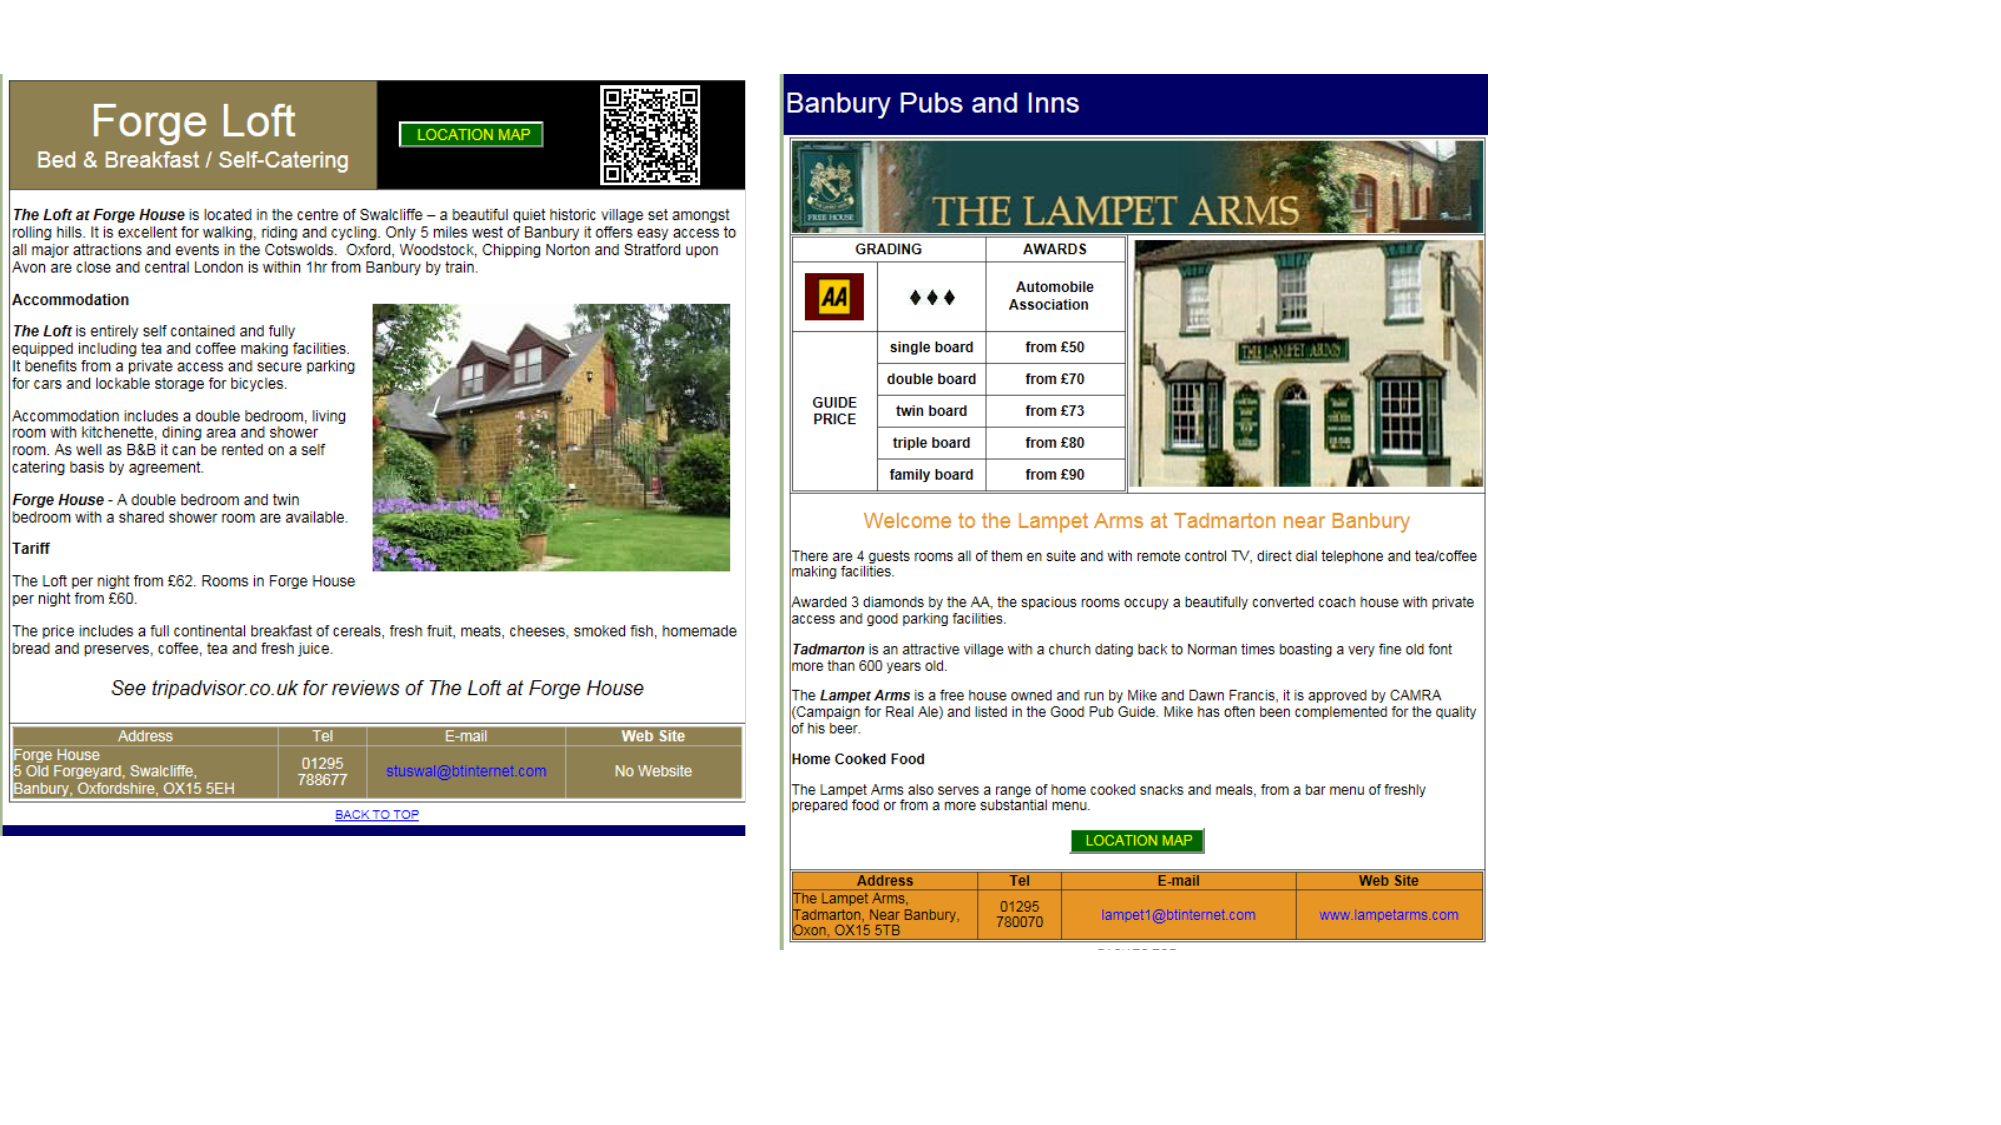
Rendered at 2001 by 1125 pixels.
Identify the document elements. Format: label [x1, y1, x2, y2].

picture [0, 74, 746, 836]
picture [779, 74, 1488, 950]
